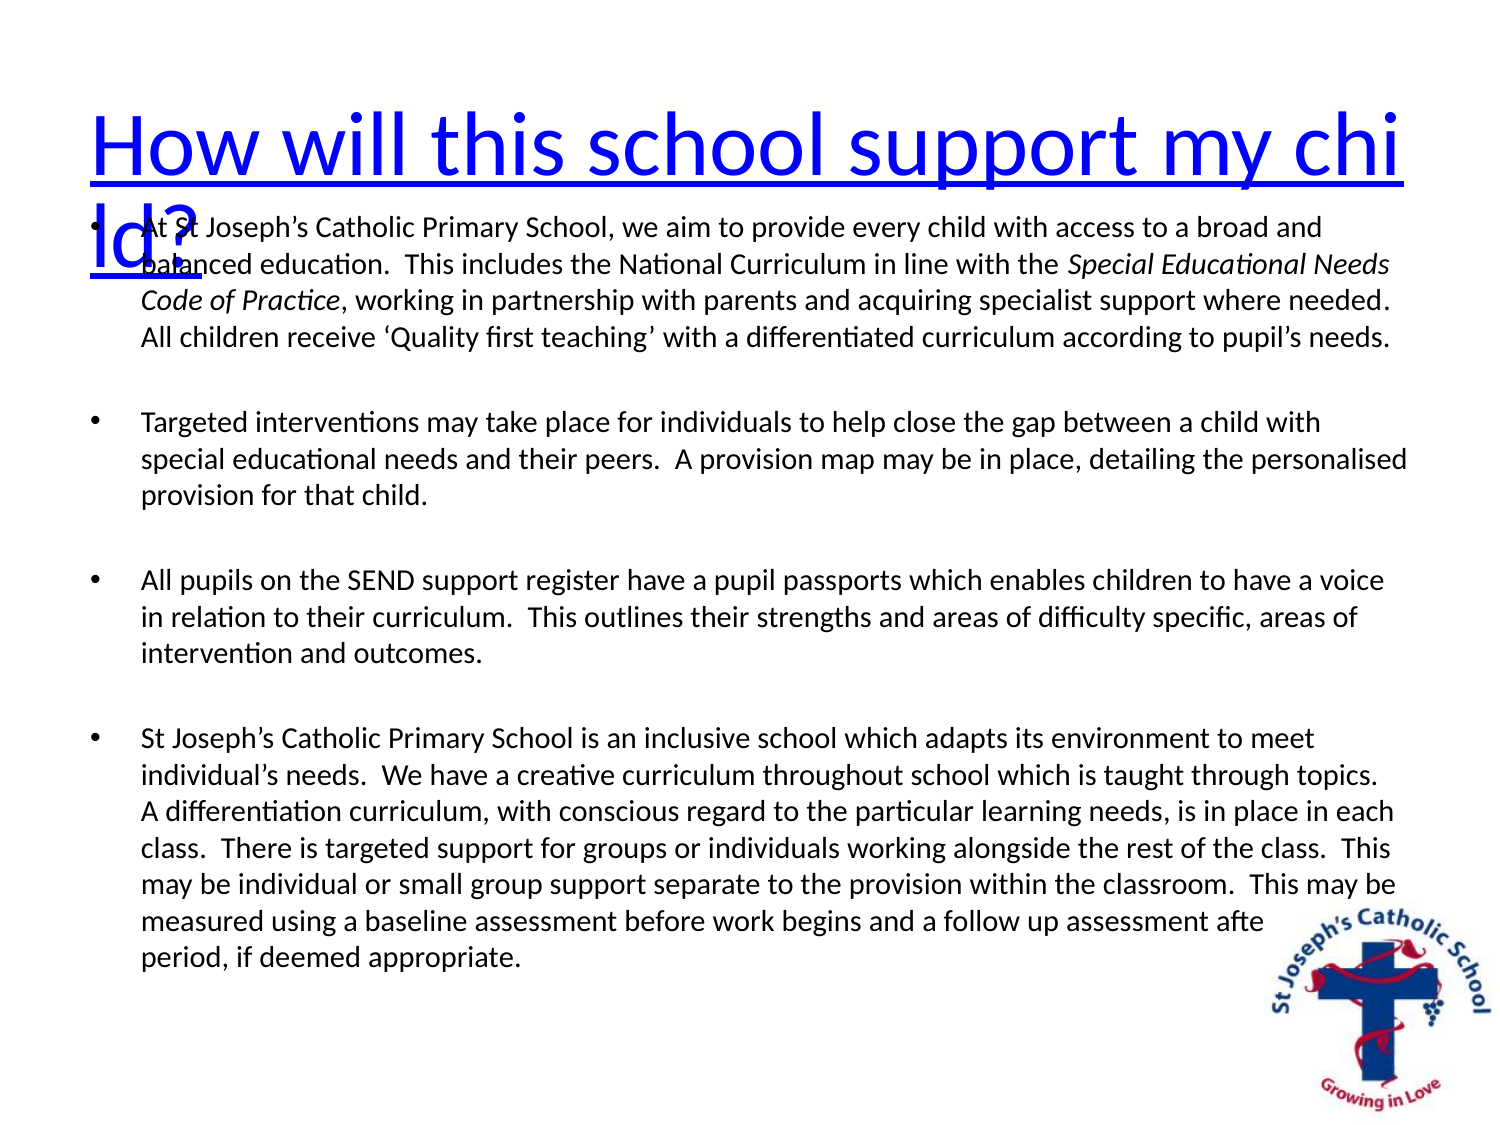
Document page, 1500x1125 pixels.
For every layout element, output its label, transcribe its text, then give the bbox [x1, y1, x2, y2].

title How will this school support my child? [75, 45, 1425, 200]
list At St Joseph’s Catholic Primary School, we aim to provide every child with access to a broad and balanced education. This includes the National Curriculum in line with the Special Educational Needs Code of Practice, working in partnership with parents and acquiring specialist support where needed. All children receive ‘Quality first teaching’ with a differentiated curriculum according to pupil’s needs. Targeted interventions may take place for individuals to help close the gap between a child with special educational needs and their peers. A provision map may be in place, detailing the personalised provision for that child. All pupils on the SEND support register have a pupil passports which enables children to have a voice in relation to their curriculum. This outlines their strengths and areas of difficulty specific, areas of intervention and outcomes. St Joseph’s Catholic Primary School is an inclusive school which adapts its environment to meet individual’s needs. We have a creative curriculum throughout school which is taught through topics. A differentiation curriculum, with conscious regard to the particular learning needs, is in place in each class. There is targeted support for groups or individuals working alongside the rest of the class. This may be individual or small group support separate to the provision within the classroom. This may be measured using a baseline assessment before work begins and a follow up assessment after a set period, if deemed appropriate. [75, 200, 1425, 1025]
picture [1263, 899, 1500, 1121]
